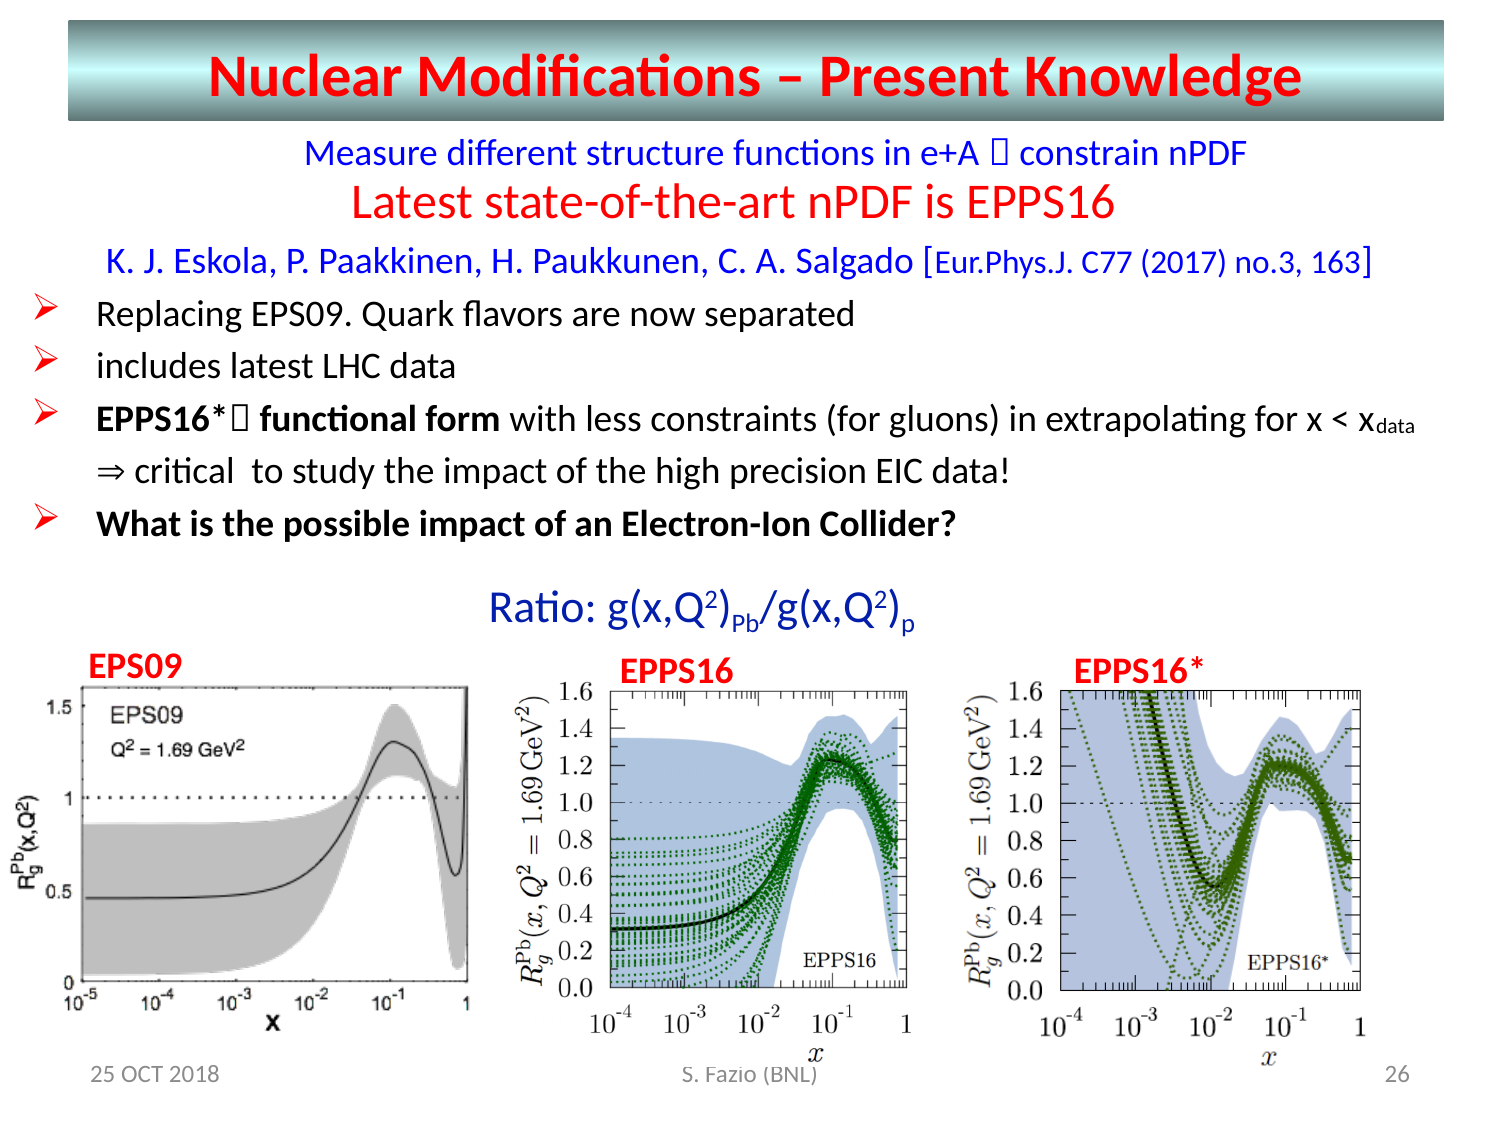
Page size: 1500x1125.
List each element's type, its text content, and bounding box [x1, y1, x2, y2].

picture [961, 672, 1380, 1074]
text_box Measure different structure functions in e+A  constrain nPDF [289, 120, 1271, 180]
footer S. Fazio (BNL) [512, 1042, 988, 1103]
text_box EPS09 [73, 633, 198, 676]
text_box Nuclear Modifications – Present Knowledge [68, 20, 1444, 121]
slide_number 26 [1074, 1042, 1425, 1103]
text_box EPPS16* [1059, 638, 1222, 671]
picture [510, 673, 918, 1067]
text_box Latest state-of-the-art nPDF is EPPS16 K. J. Eskola, P. Paakkinen, H. Paukkunen, C. A. Salgado [Eur.Phys.J. C77 (2017) no.3, 163] Replacing EPS09. Quark flavors are now separated includes latest LHC data EPPS16* functional form with less constraints (for gluons) in extrapolating for x < xdata ⇒ critical to study the impact of the high precision EIC data! What is the possible impact of an Electron-Ion Collider? [6, 161, 1473, 619]
text_box EPPS16 [605, 638, 749, 672]
text_box Ratio: g(x,Q2)Pb/g(x,Q2)p [481, 569, 934, 645]
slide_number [75, 1058, 425, 1103]
picture [3, 678, 474, 1050]
